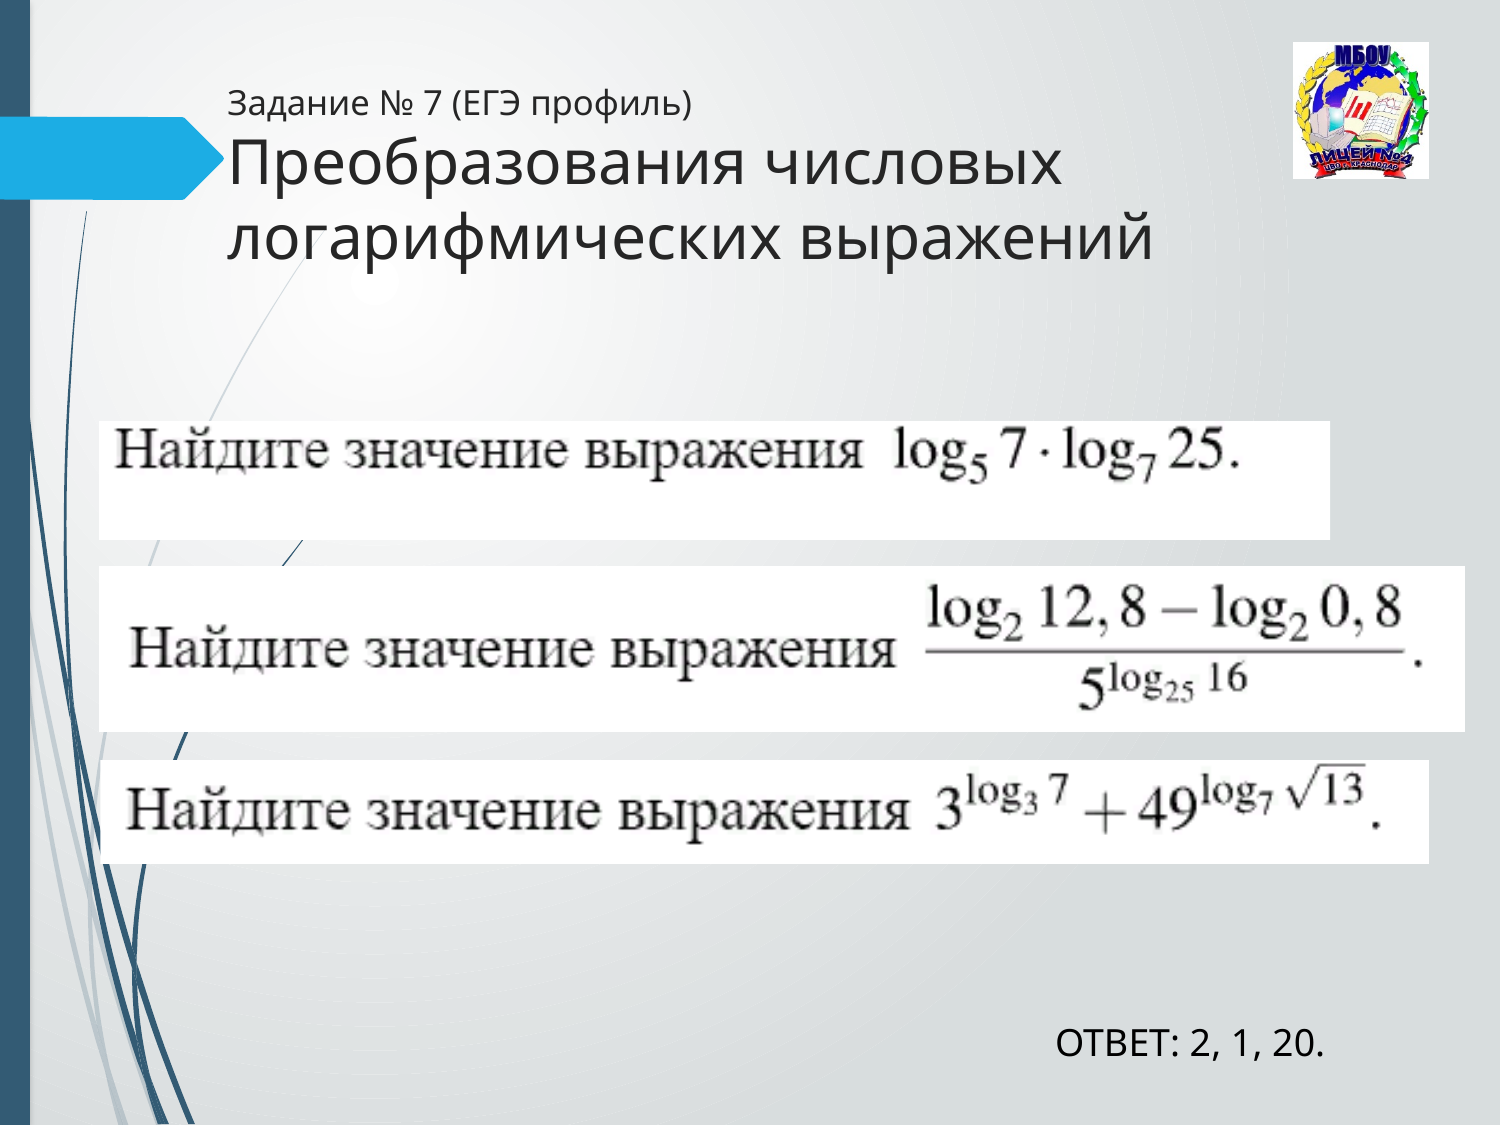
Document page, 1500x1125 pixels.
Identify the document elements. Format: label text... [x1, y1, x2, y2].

picture [1293, 42, 1430, 179]
picture [98, 566, 1465, 733]
text_box ОТВЕТ: 2, 1, 20. [1040, 1011, 1341, 1072]
picture [98, 421, 1331, 541]
title Задание № 7 (ЕГЭ профиль) Преобразования числовых логарифмических выражений [212, 73, 1294, 284]
picture [100, 760, 1430, 865]
